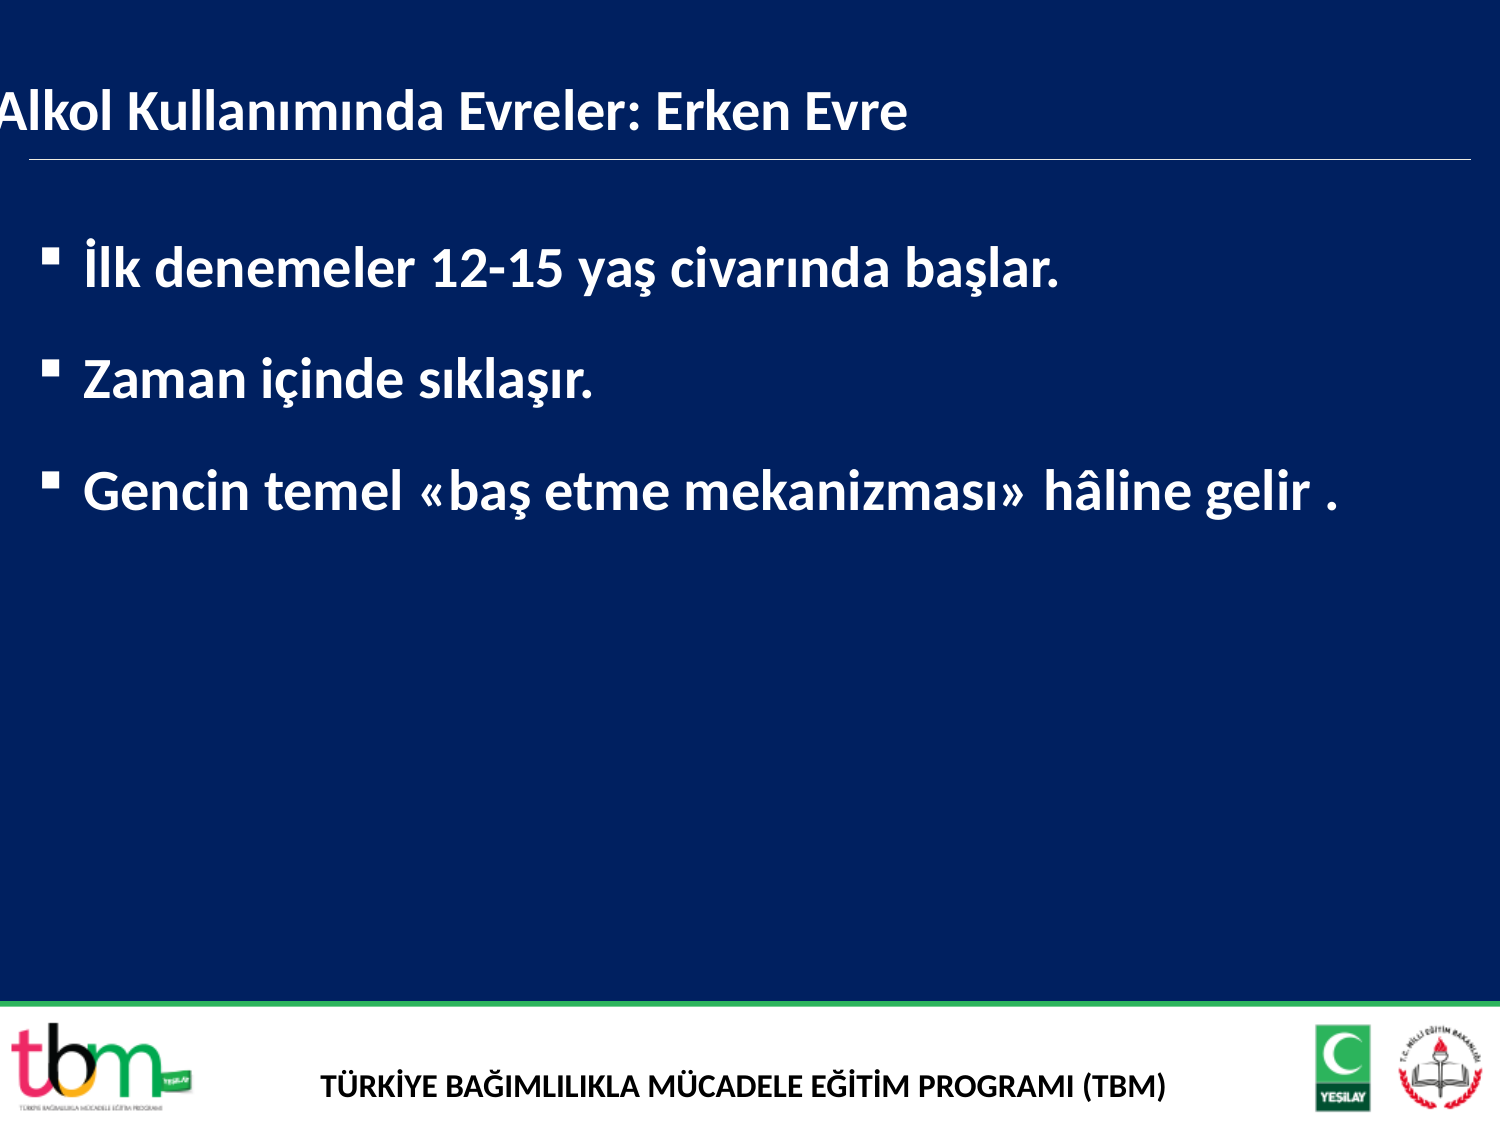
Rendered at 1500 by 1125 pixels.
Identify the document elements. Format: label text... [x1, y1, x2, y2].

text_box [0, 1001, 1500, 1125]
text_box İlk denemeler 12-15 yaş civarında başlar. Zaman içinde sıklaşır. Gencin temel «baş etme mekanizması» hâline gelir . [22, 221, 1465, 642]
text_box Alkol Kullanımında Evreler: Erken Evre [0, 64, 1040, 150]
